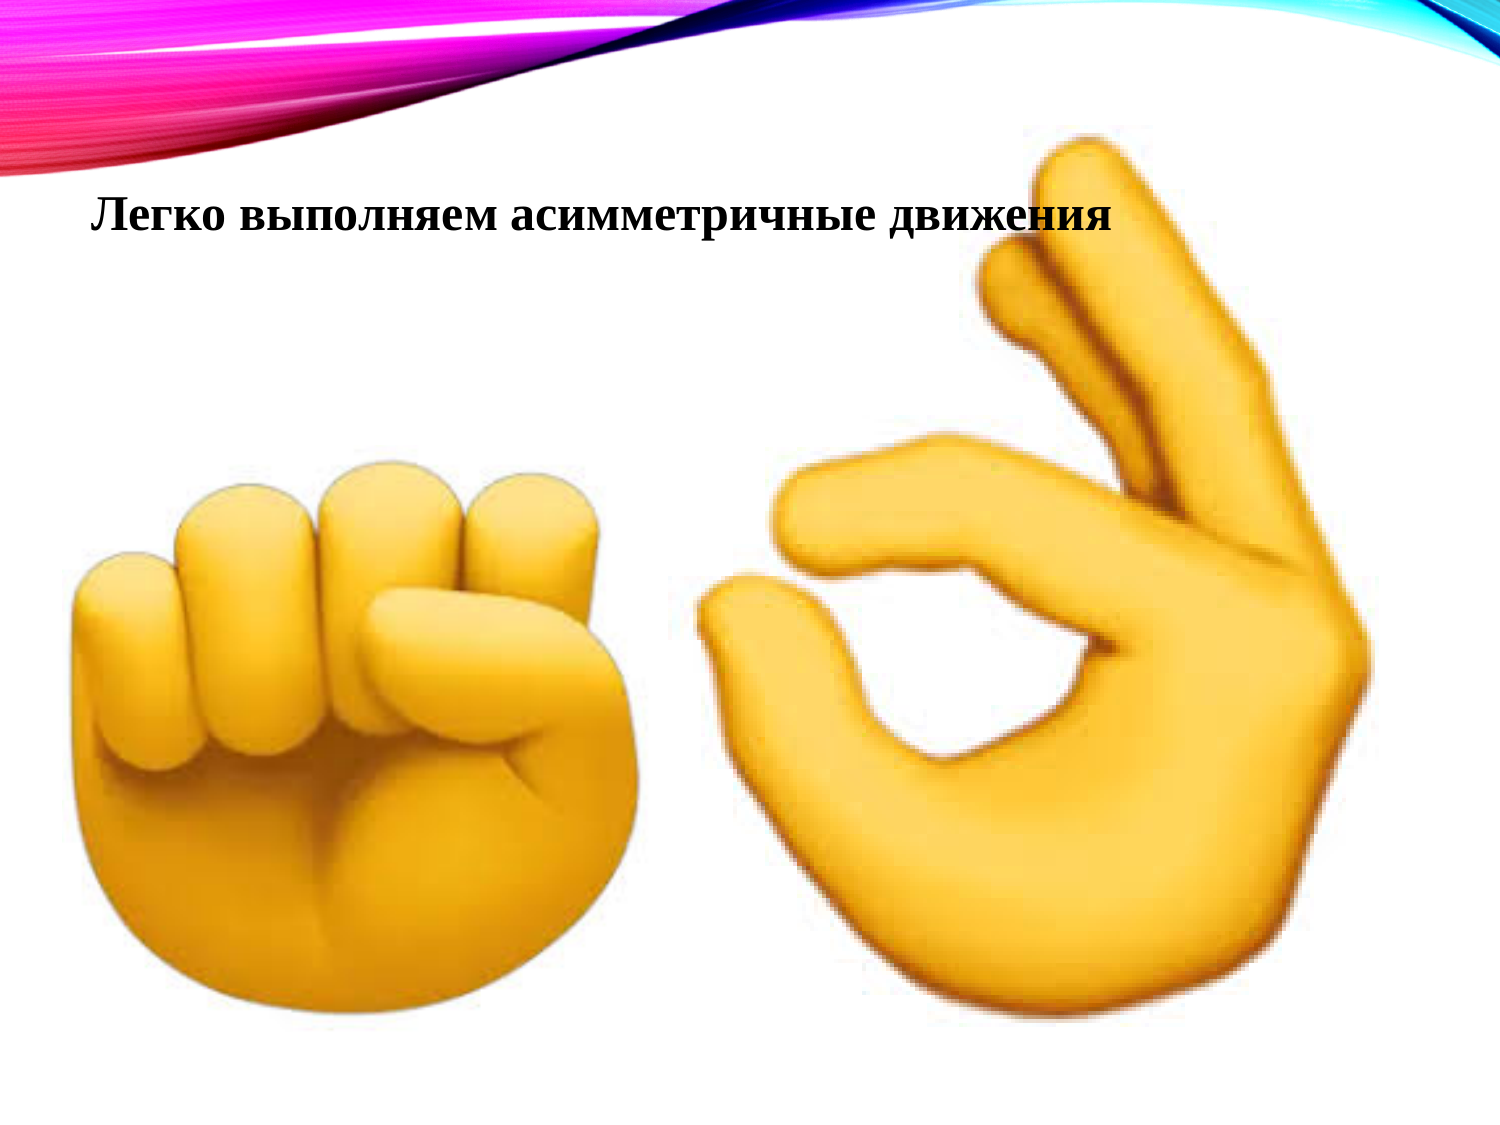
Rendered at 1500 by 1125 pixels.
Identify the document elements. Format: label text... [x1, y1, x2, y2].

picture [61, 444, 651, 1034]
text_box Легко выполняем асимметричные движения [76, 172, 572, 248]
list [572, 125, 1480, 1033]
picture [0, 0, 1500, 178]
